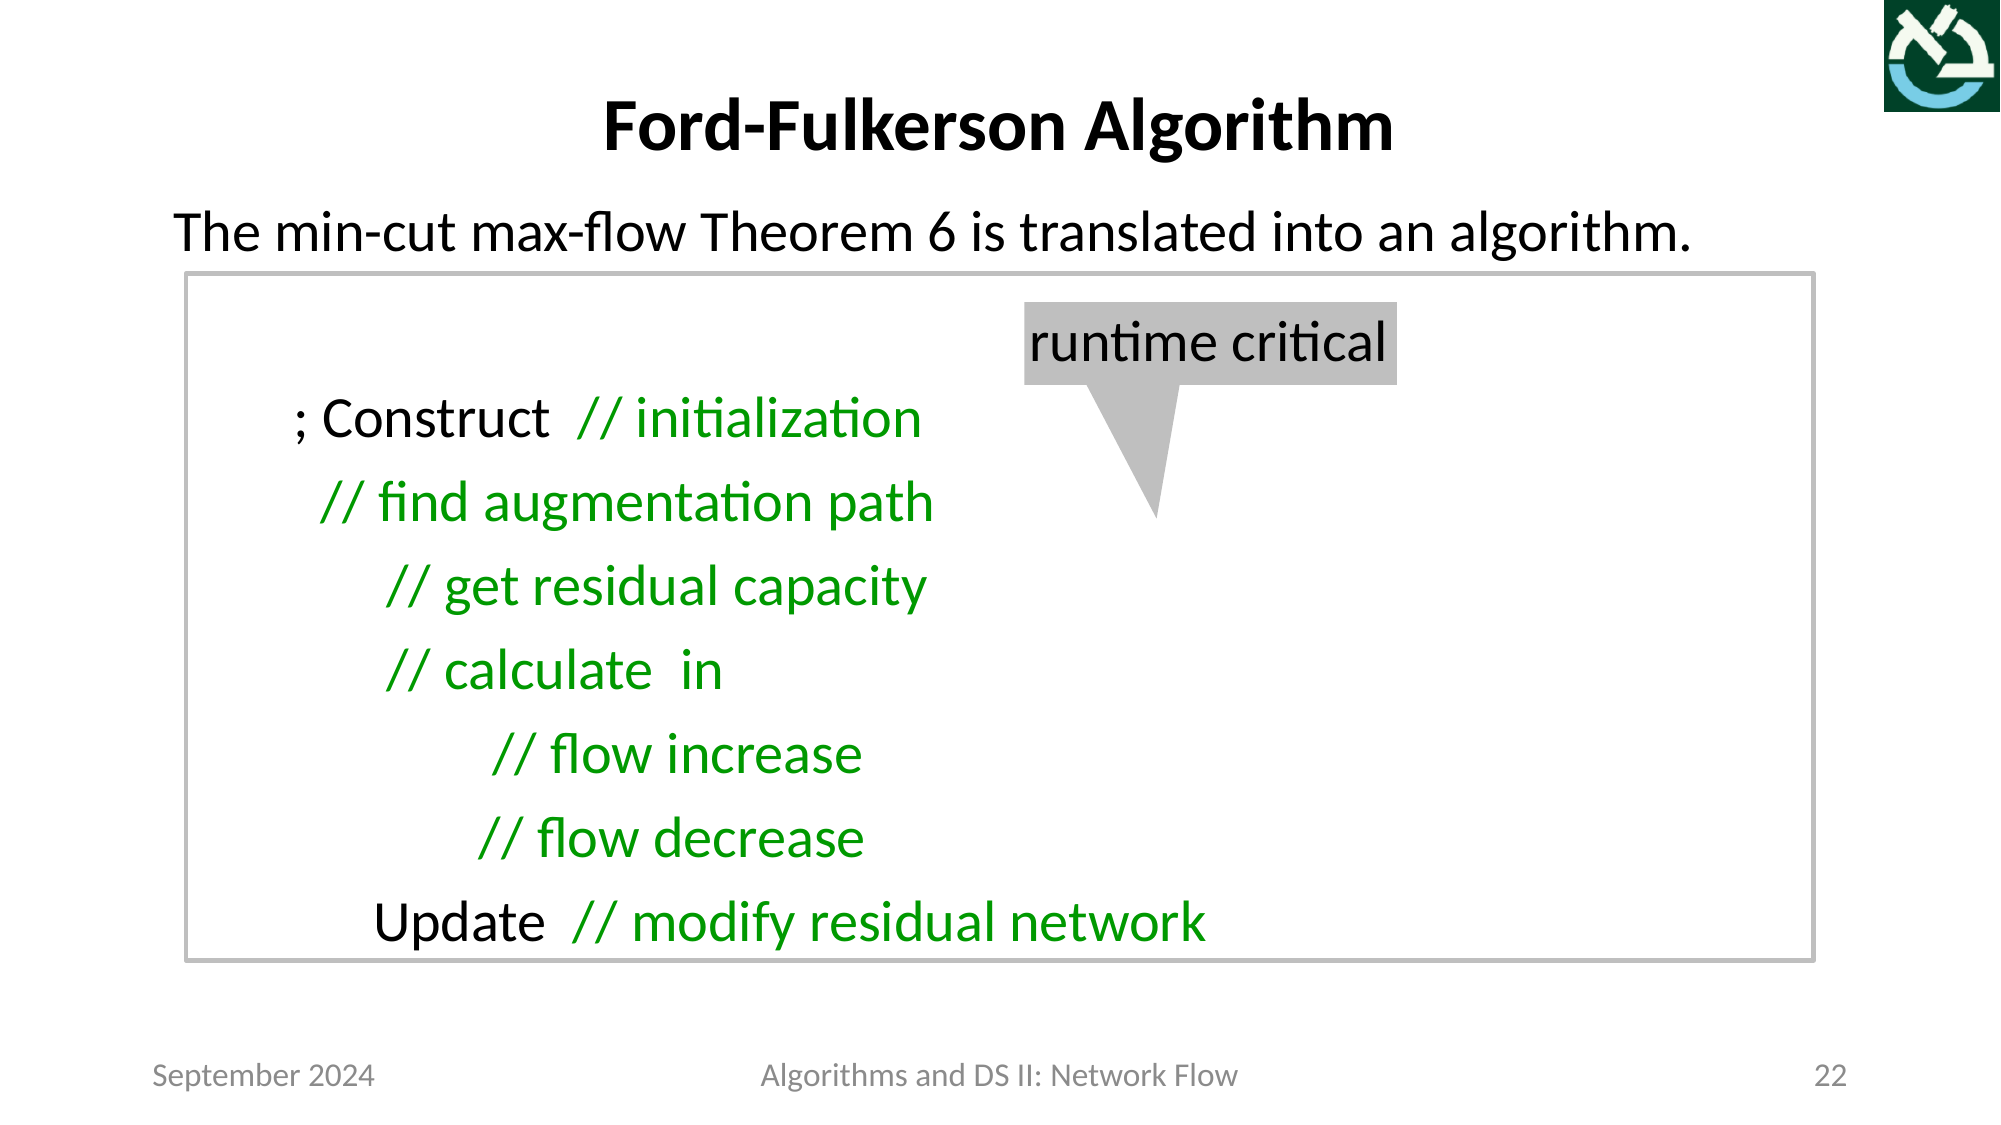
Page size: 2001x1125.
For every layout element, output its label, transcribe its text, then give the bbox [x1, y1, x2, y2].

text_box The min-cut max-flow Theorem 6 is translated into an algorithm. [158, 171, 1842, 270]
picture [1884, 0, 2000, 112]
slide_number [137, 1042, 588, 1103]
text_box Ford-Fulkerson Algorithm [158, 67, 1842, 171]
slide_number 22 [1412, 1042, 1863, 1103]
footer Algorithms and DS II: Network Flow [662, 1042, 1338, 1103]
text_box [1013, 295, 1405, 386]
